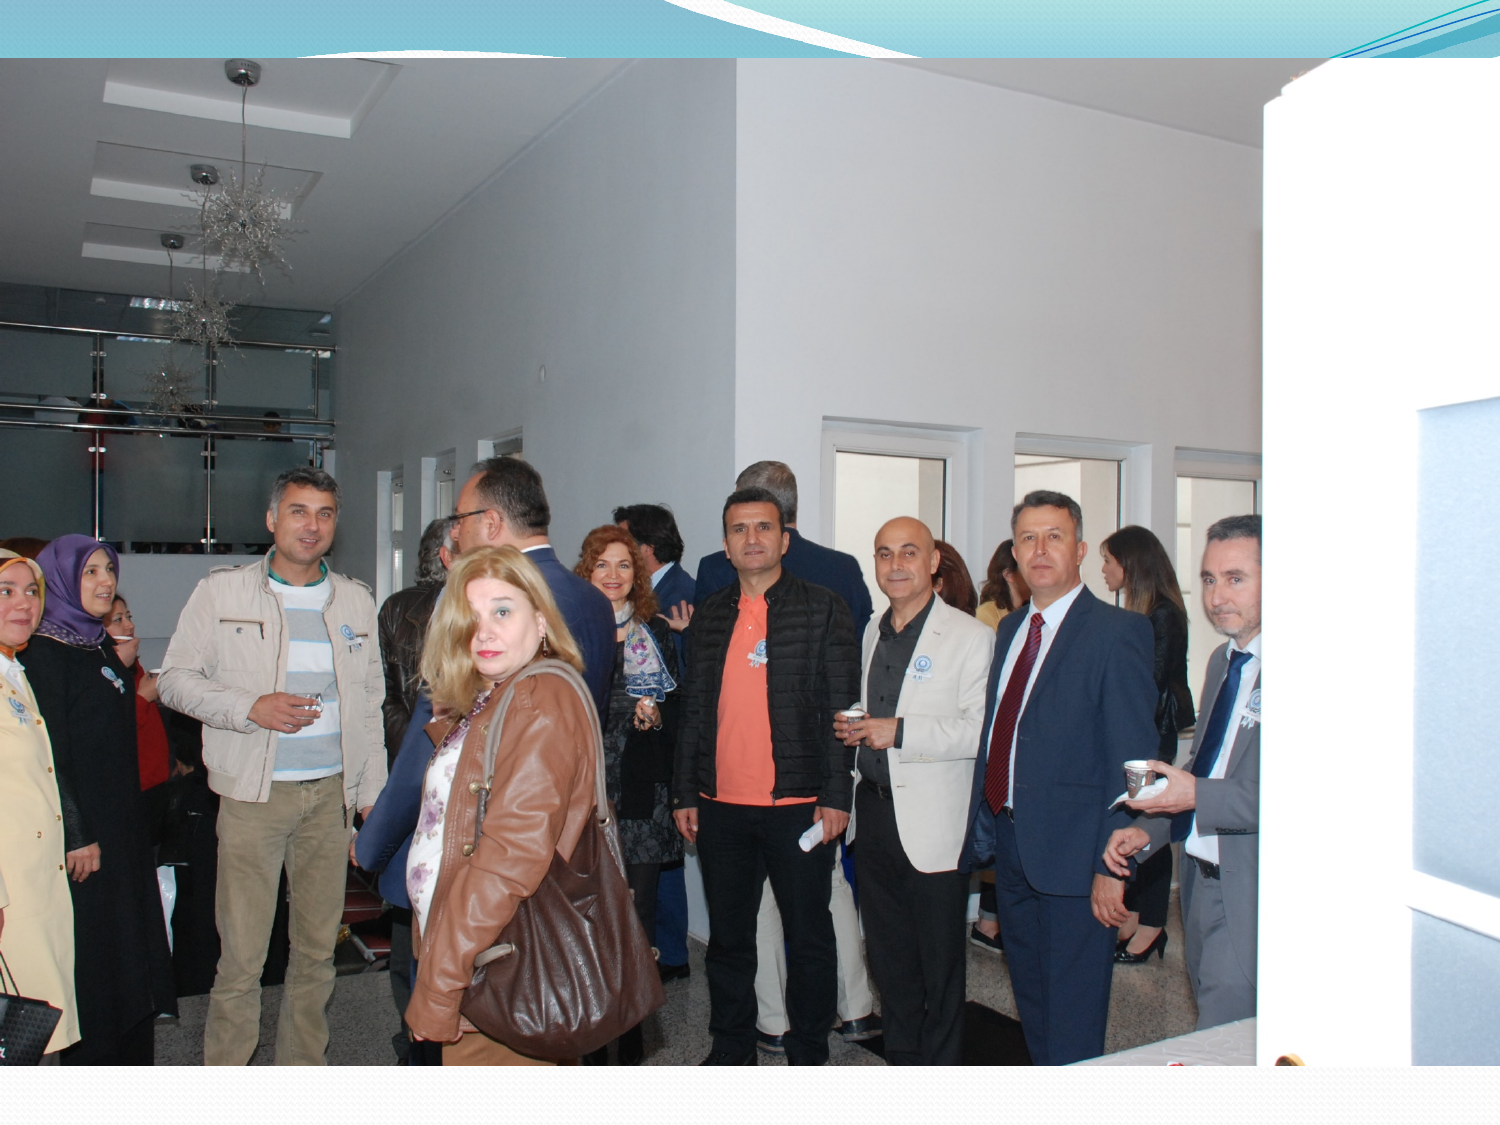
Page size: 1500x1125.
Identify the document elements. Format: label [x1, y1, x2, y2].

picture [0, 58, 1500, 1067]
